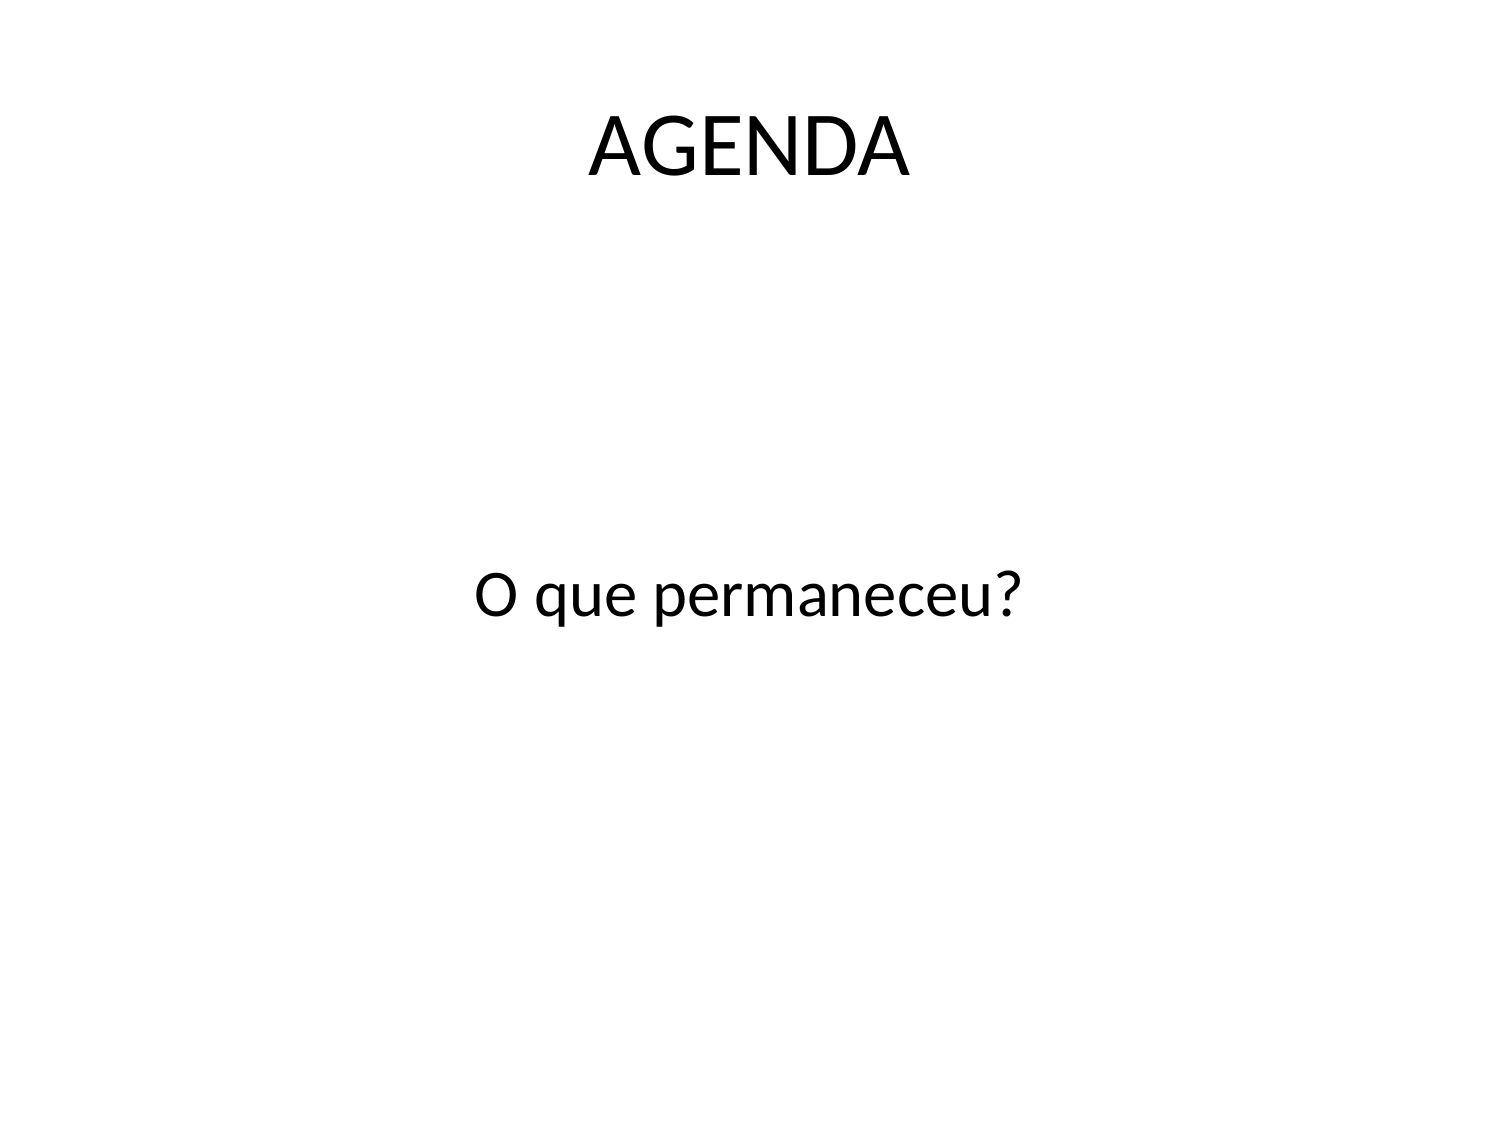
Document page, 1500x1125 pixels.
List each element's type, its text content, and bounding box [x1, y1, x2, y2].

list O que permaneceu? [75, 262, 1425, 1005]
title AGENDA [75, 45, 1425, 233]
